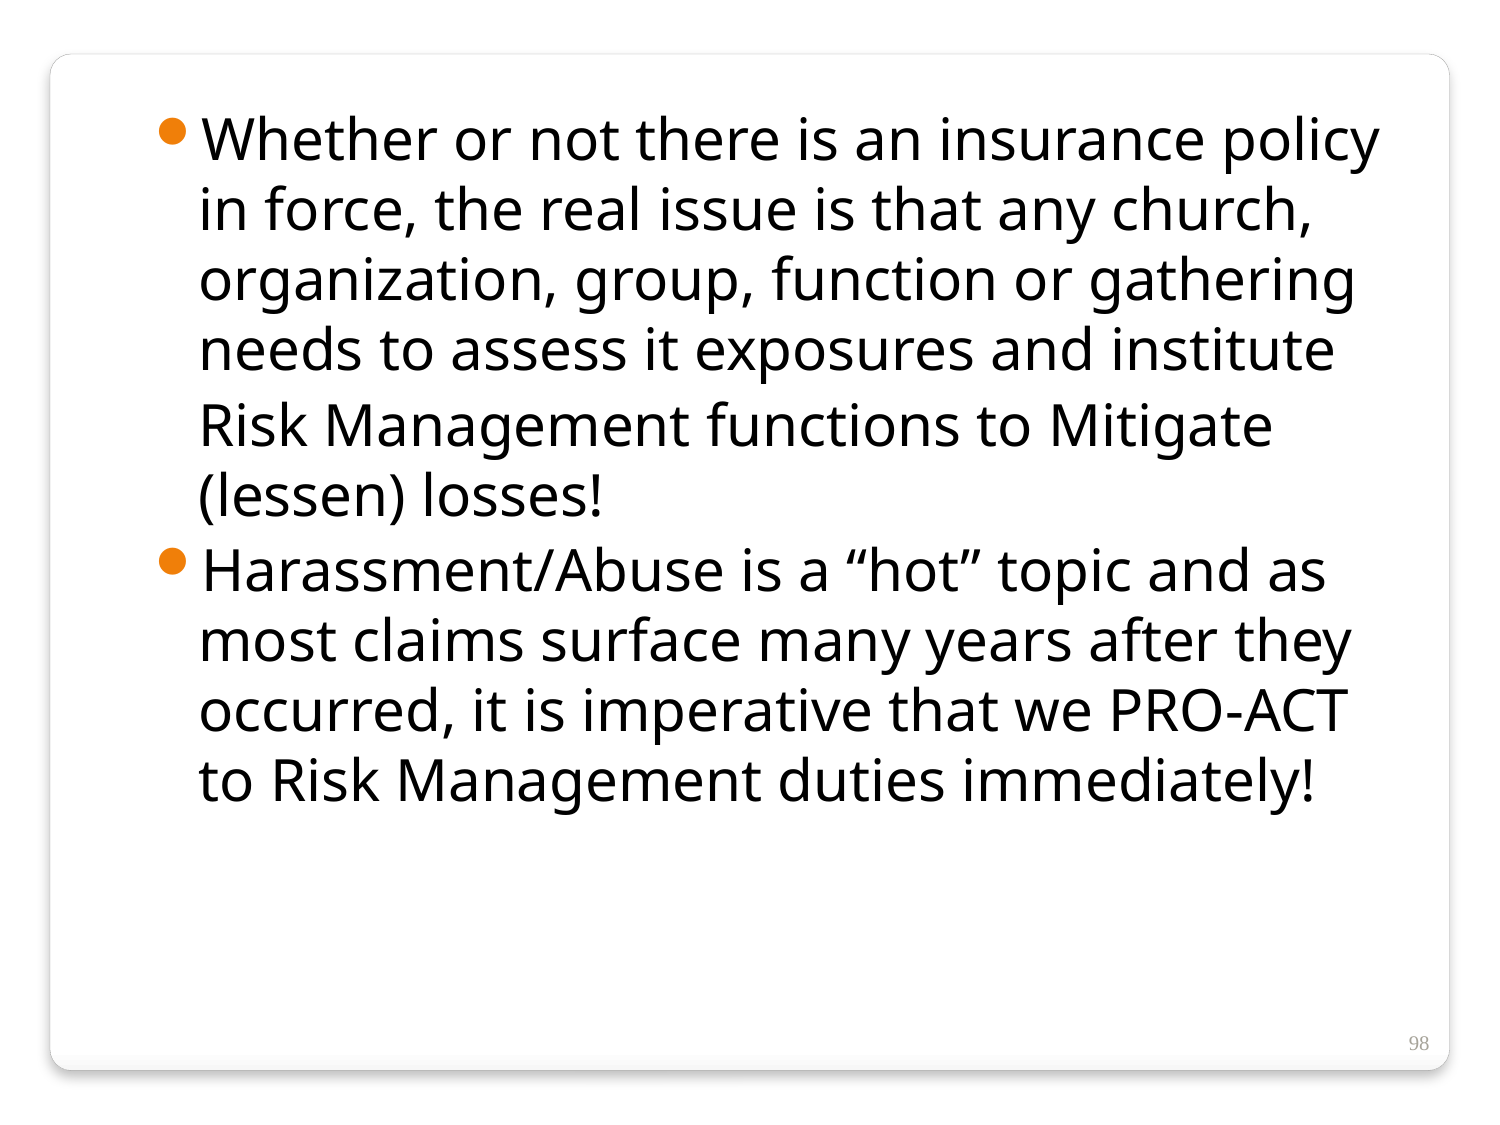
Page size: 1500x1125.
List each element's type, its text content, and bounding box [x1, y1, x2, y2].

slide_number 98 [1369, 1002, 1445, 1063]
list Whether or not there is an insurance policy in force, the real issue is that any church, organization, group, function or gathering needs to assess it exposures and institute Risk Management functions to Mitigate (lessen) losses! Harassment/Abuse is a “hot” topic and as most claims surface many years after they occurred, it is imperative that we PRO-ACT to Risk Management duties immediately! [125, 87, 1400, 1000]
